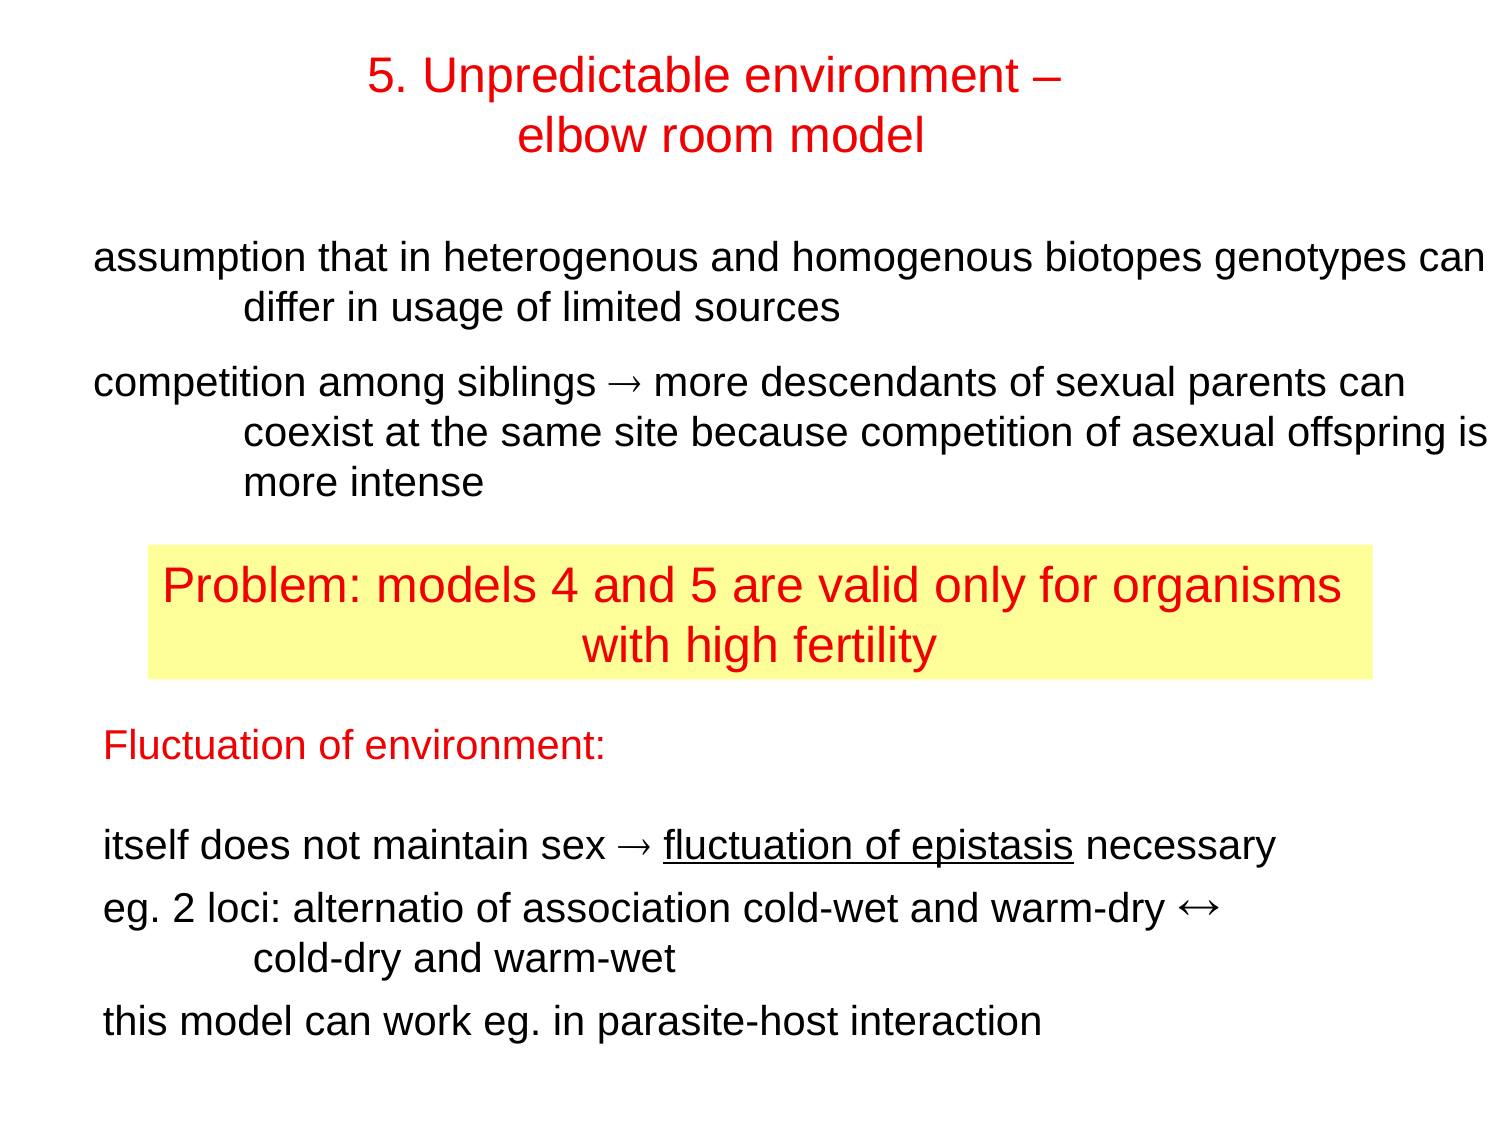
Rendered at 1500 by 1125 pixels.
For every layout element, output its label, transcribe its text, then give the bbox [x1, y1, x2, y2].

text_box assumption that in heterogenous and homogenous biotopes genotypes can differ in usage of limited sources competition among siblings  more descendants of sexual parents can coexist at the same site because competition of asexual offspring is more intense [78, 222, 1500, 512]
text_box 5. Unpredictable environment – elbow room model [352, 35, 1091, 171]
text_box Problem: models 4 and 5 are valid only for organisms with high fertility [147, 544, 1373, 680]
text_box Fluctuation of environment: itself does not maintain sex  fluctuation of epistasis necessary eg. 2 loci: alternatio of association cold-wet and warm-dry  cold-dry and warm-wet this model can work eg. in parasite-host interaction [88, 710, 1292, 1051]
